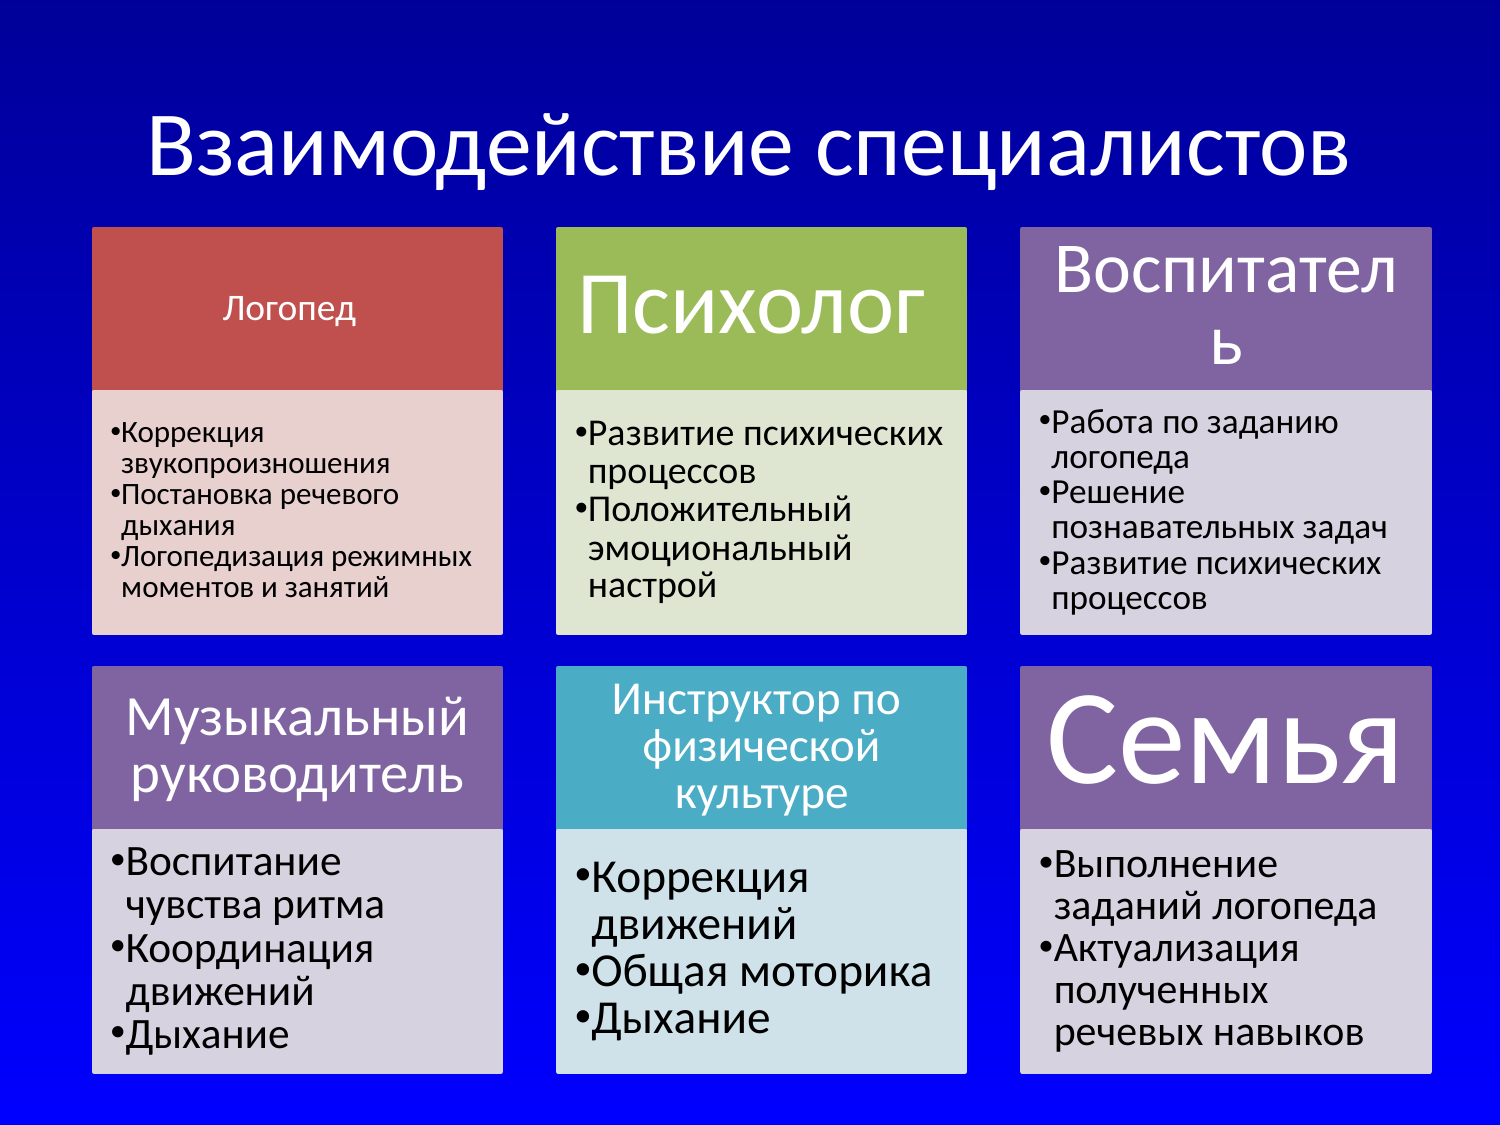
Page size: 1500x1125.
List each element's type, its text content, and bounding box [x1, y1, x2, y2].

title Взаимодействие специалистов [75, 45, 1425, 233]
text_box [93, 228, 1430, 634]
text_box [93, 667, 1430, 1072]
